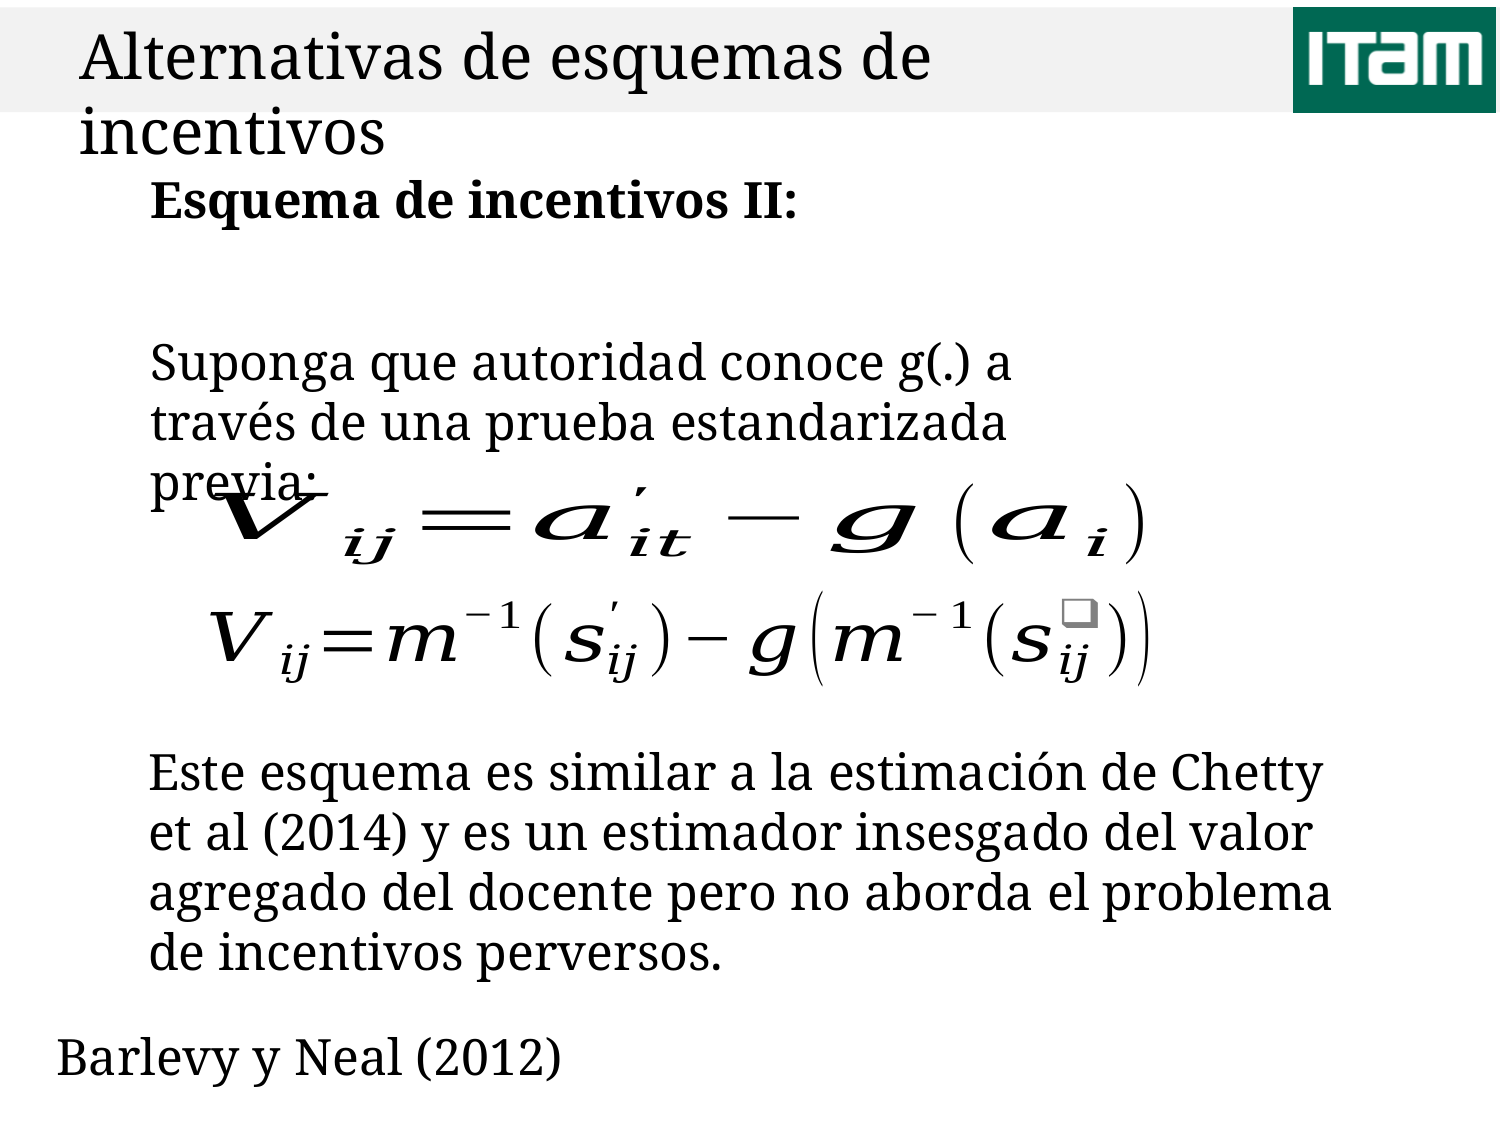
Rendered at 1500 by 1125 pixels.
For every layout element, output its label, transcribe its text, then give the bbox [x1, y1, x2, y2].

picture [1293, 7, 1496, 113]
text_box Alternativas de esquemas de incentivos [64, 9, 1187, 175]
text_box Barlevy y Neal (2012) [41, 1018, 1459, 1093]
text_box Este esquema es similar a la estimación de Chetty et al (2014) y es un estimador insesgado del valor agregado del docente pero no aborda el problema de incentivos perversos. [133, 733, 1388, 988]
text_box [0, 6, 1500, 113]
text_box Suponga que autoridad conoce g(.) a través de una prueba estandarizada previa: [135, 322, 1128, 518]
